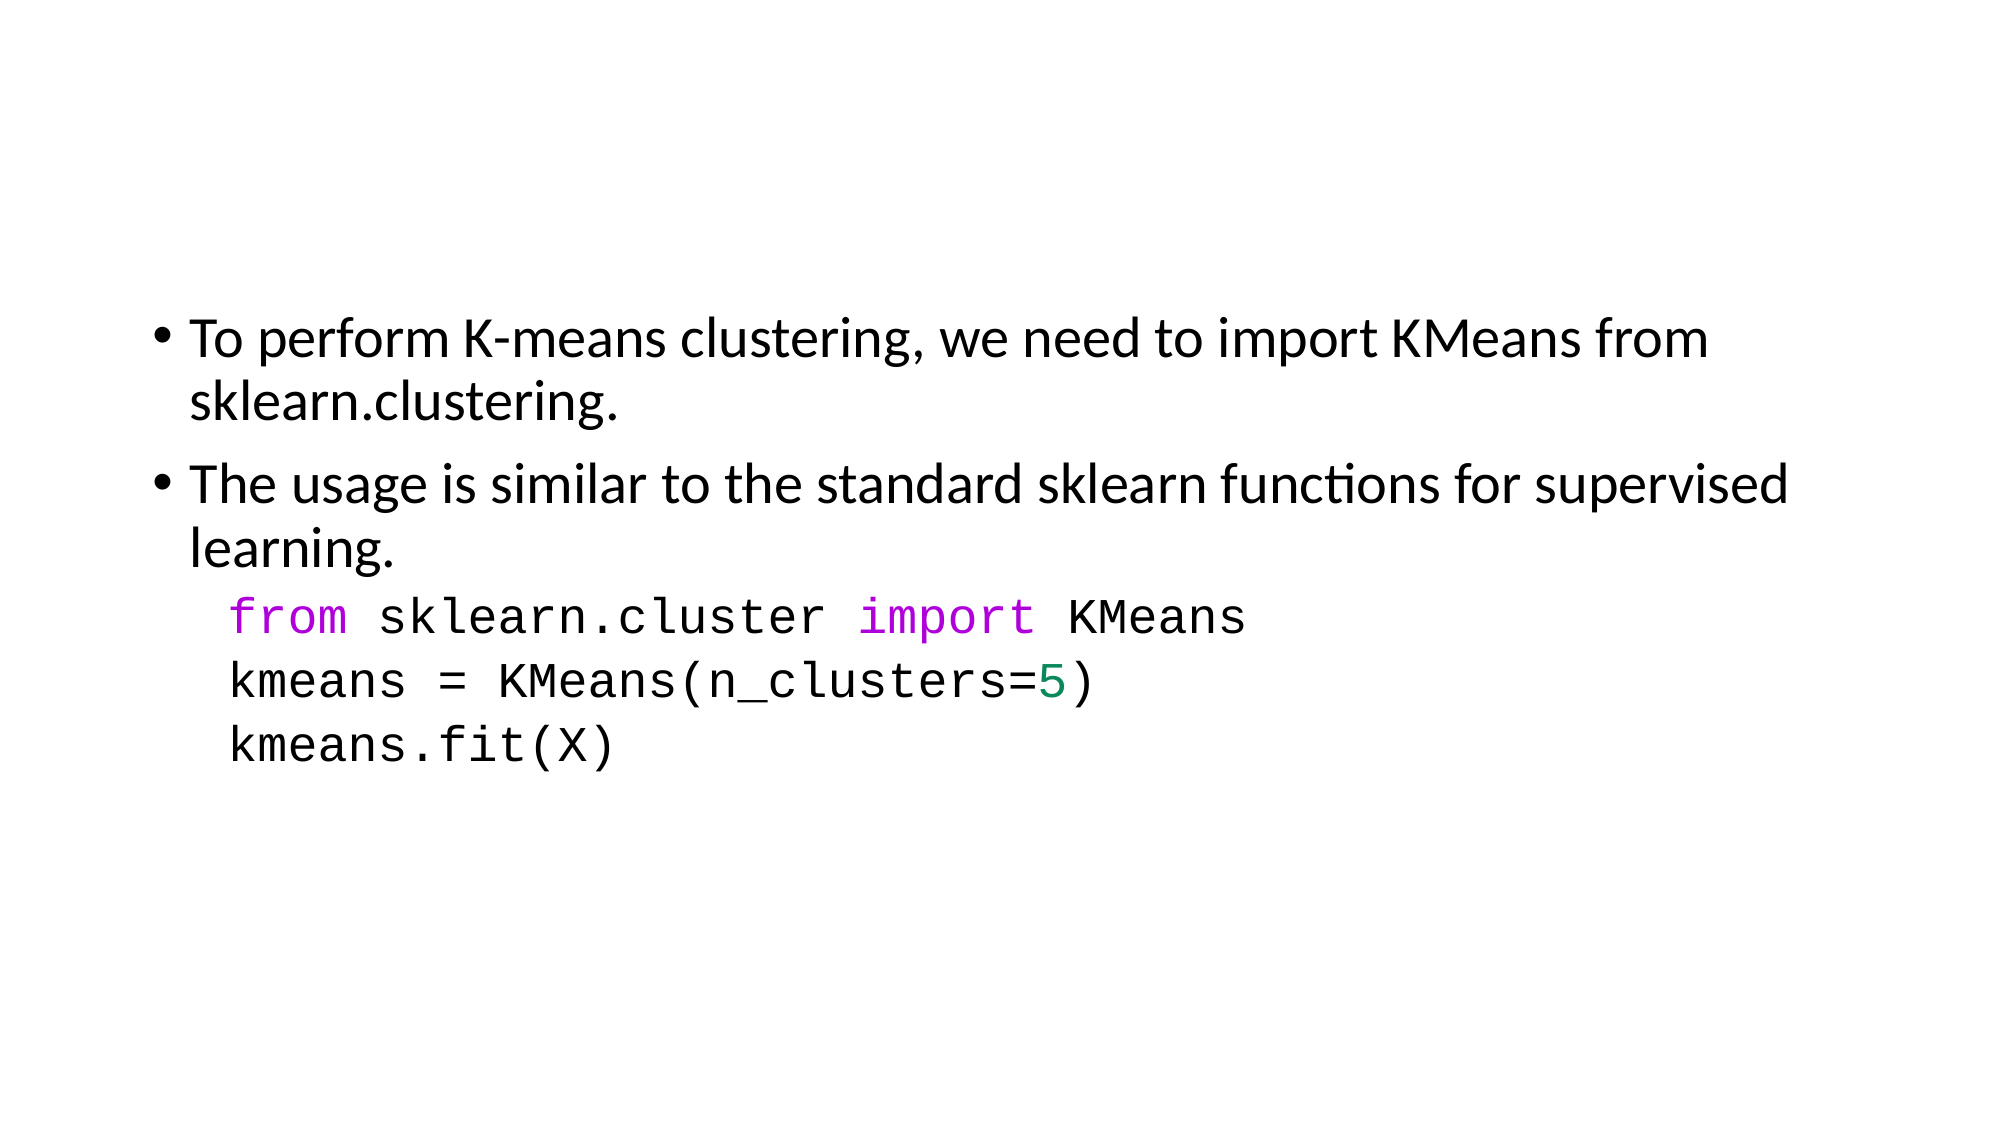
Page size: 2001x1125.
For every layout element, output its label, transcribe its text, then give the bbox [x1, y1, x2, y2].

list To perform K-means clustering, we need to import KMeans from sklearn.clustering. The usage is similar to the standard sklearn functions for supervised learning. from sklearn.cluster import KMeans kmeans = KMeans(n_clusters=5) kmeans.fit(X) [137, 299, 1863, 1014]
